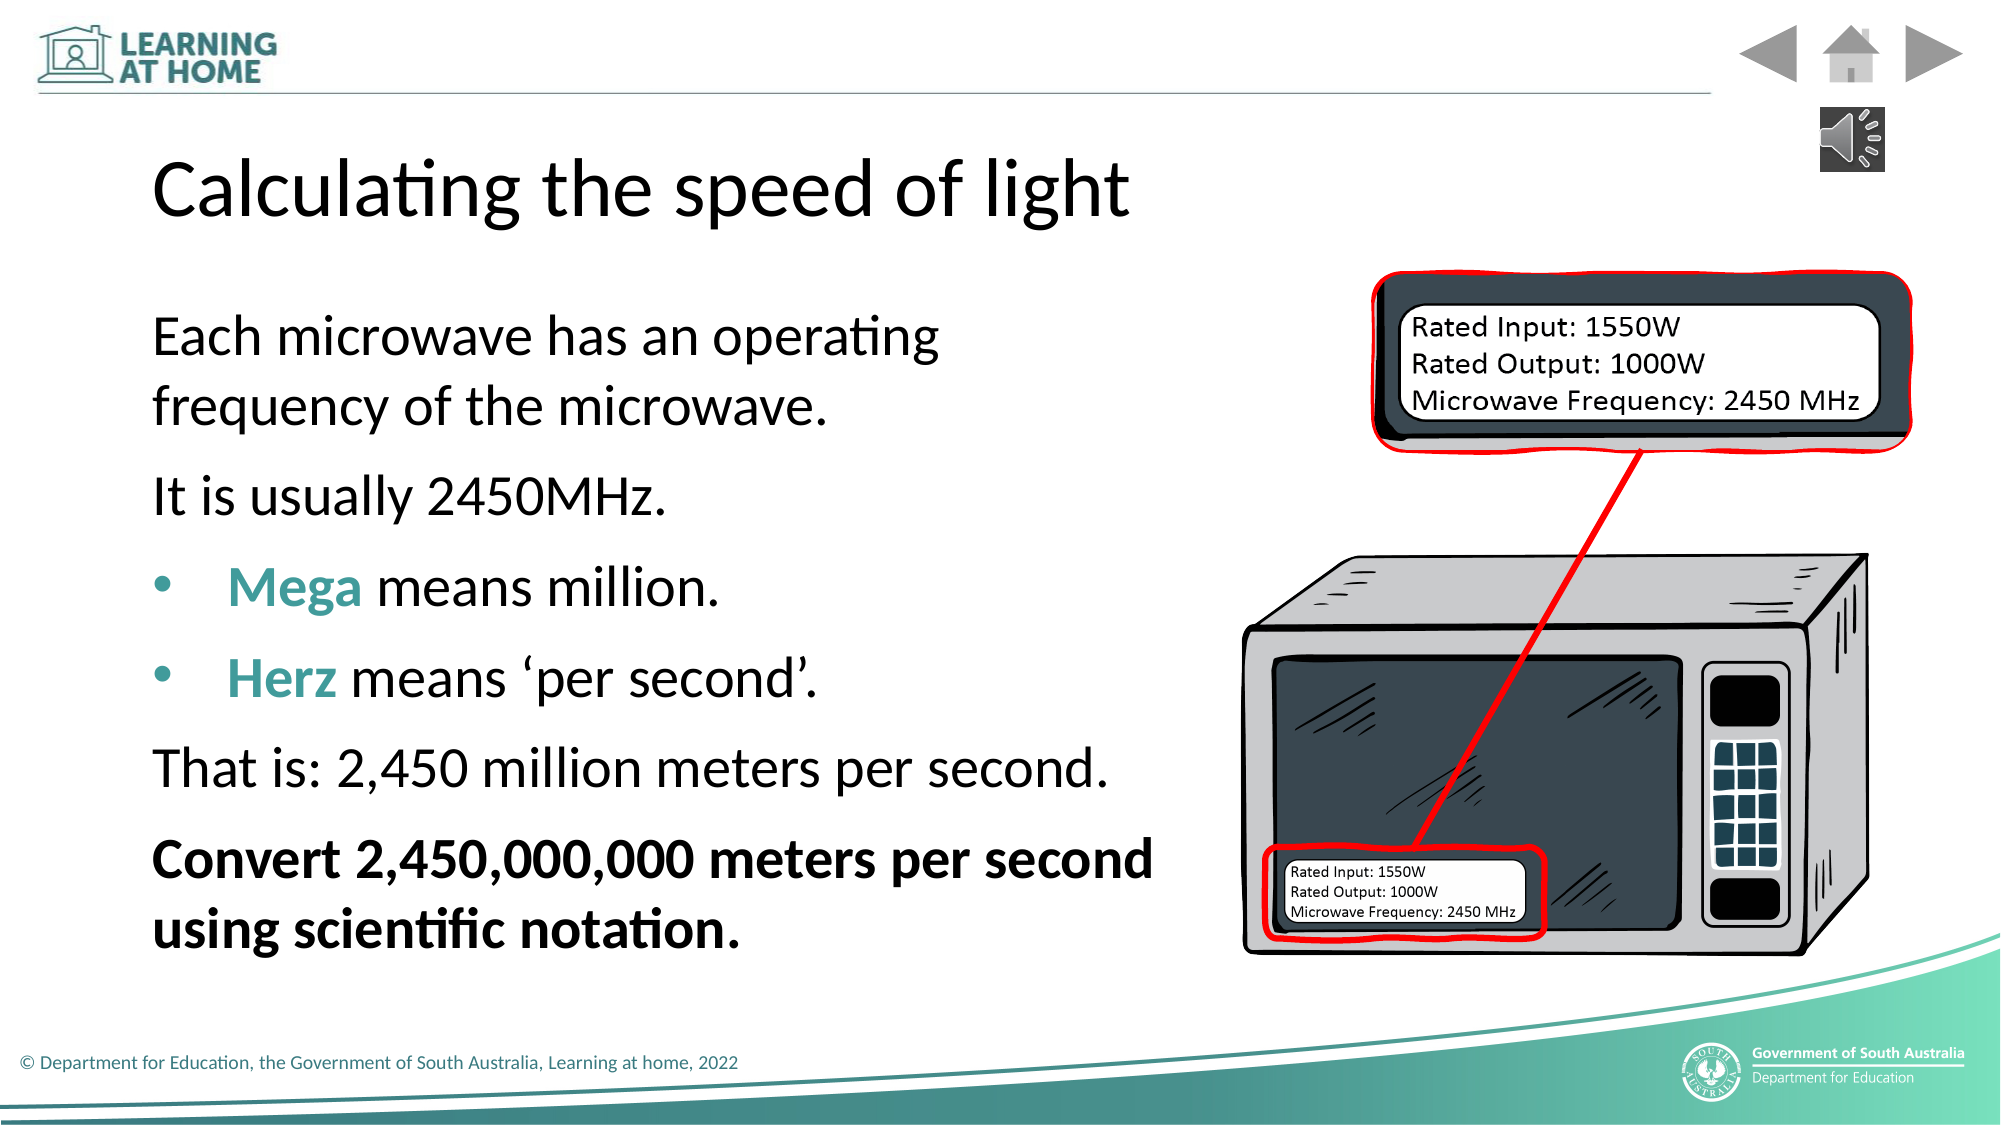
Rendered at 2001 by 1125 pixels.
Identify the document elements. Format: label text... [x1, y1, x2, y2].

picture [0, 0, 2001, 1125]
text_box [1372, 271, 1912, 453]
list Each microwave has an operating frequency of the microwave. It is usually 2450MHz. Mega means million. Herz means ‘per second’. That is: 2,450 million meters per second. Convert 2,450,000,000 meters per second using scientific notation. [137, 289, 1179, 973]
title Calculating the speed of light [137, 137, 1863, 240]
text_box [1411, 449, 1643, 851]
